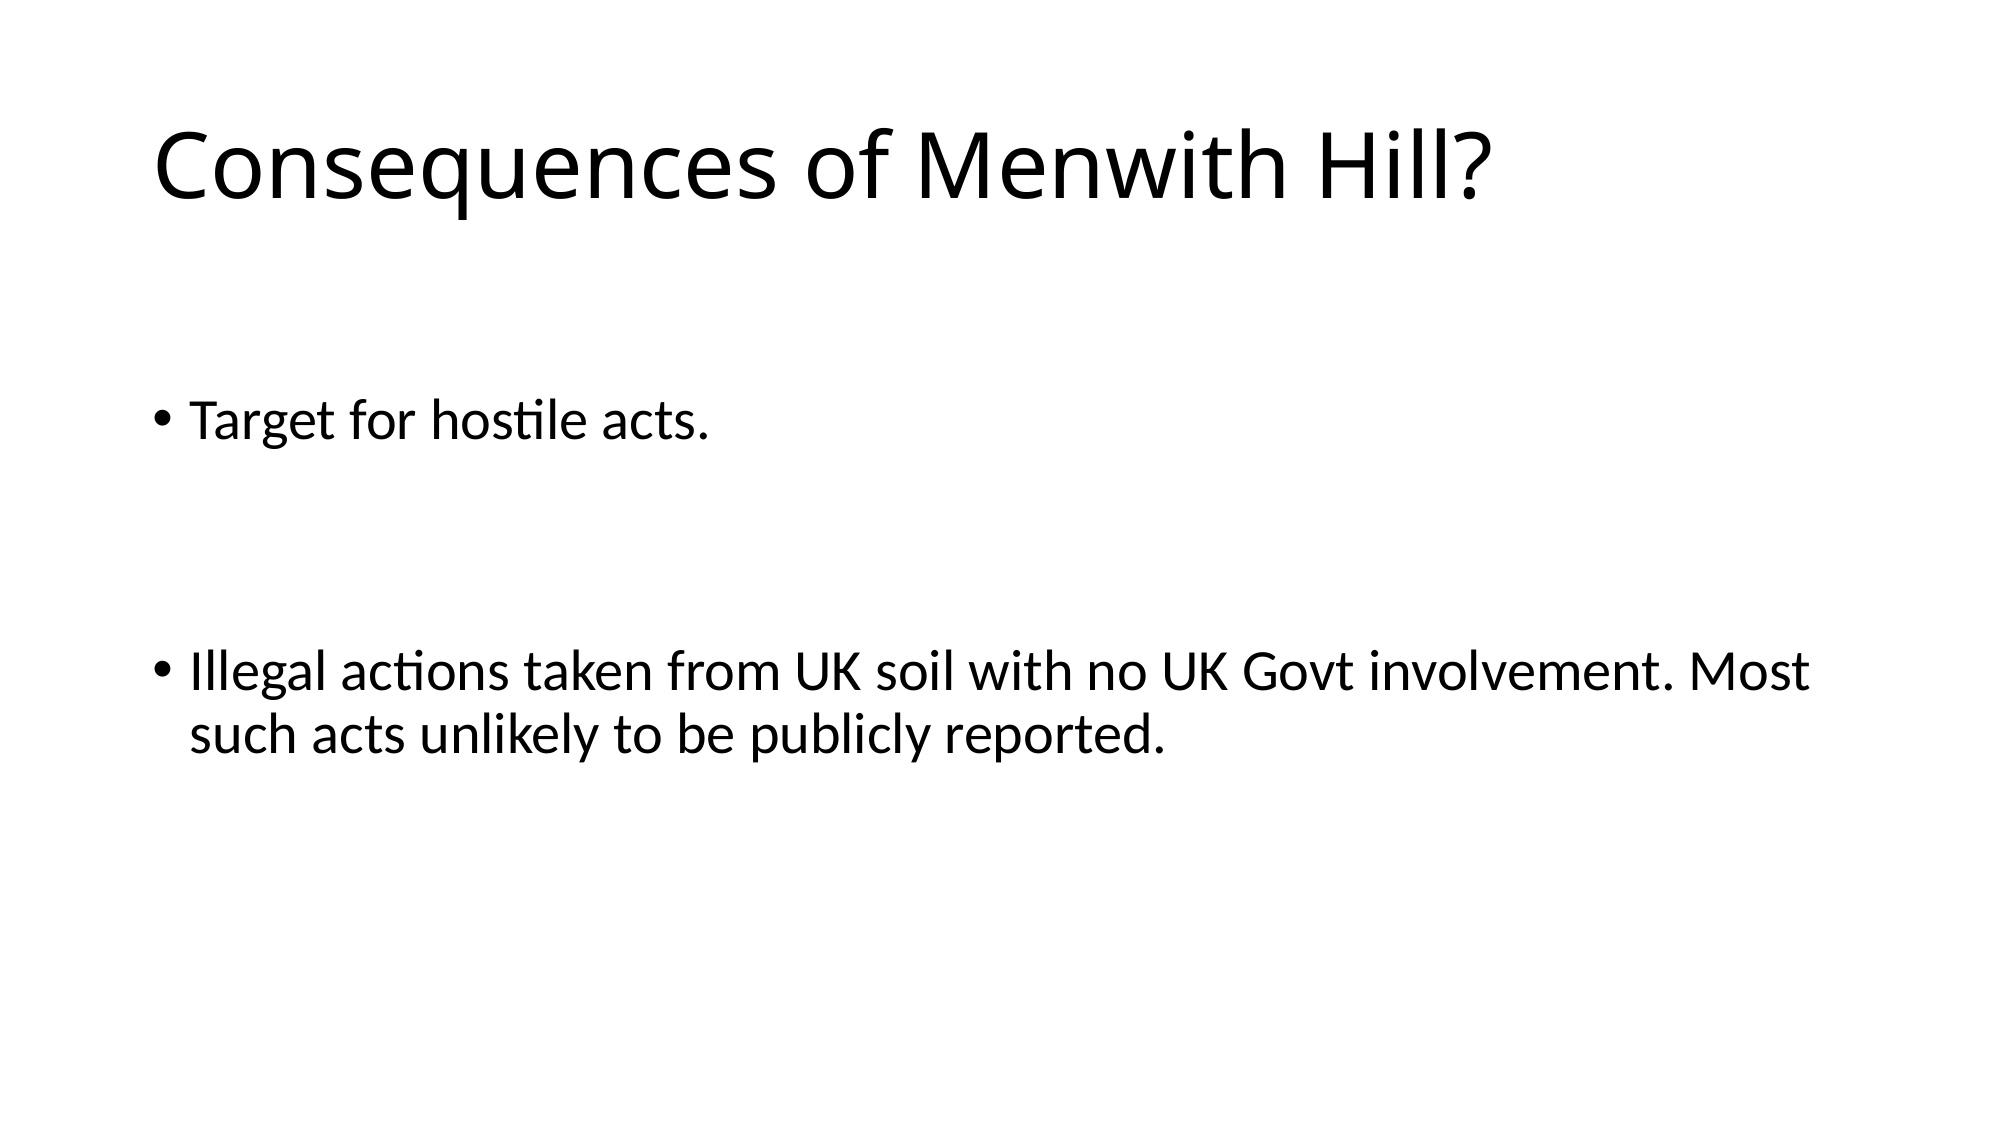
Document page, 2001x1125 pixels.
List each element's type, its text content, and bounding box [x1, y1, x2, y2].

title Consequences of Menwith Hill? [137, 59, 1863, 278]
list Target for hostile acts. Illegal actions taken from UK soil with no UK Govt involvement. Most such acts unlikely to be publicly reported. [137, 381, 1863, 886]
